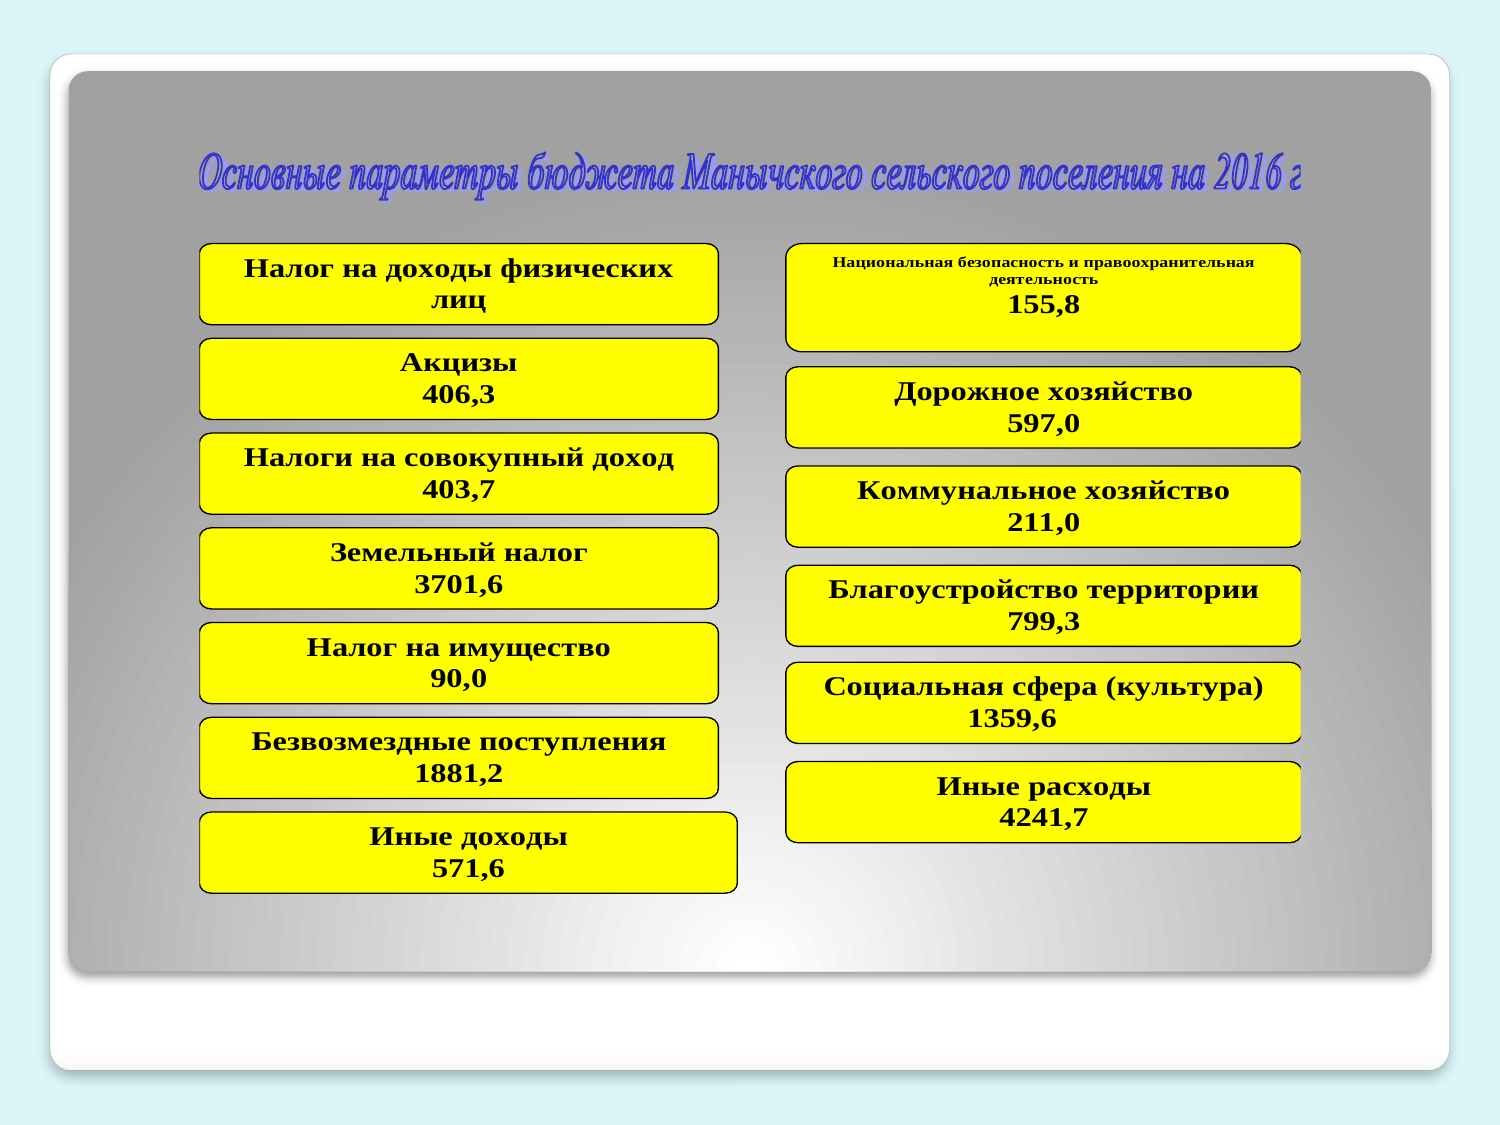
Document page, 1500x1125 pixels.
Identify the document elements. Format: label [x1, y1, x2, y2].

text_box [386, 239, 1479, 1090]
text_box [198, 128, 1301, 915]
